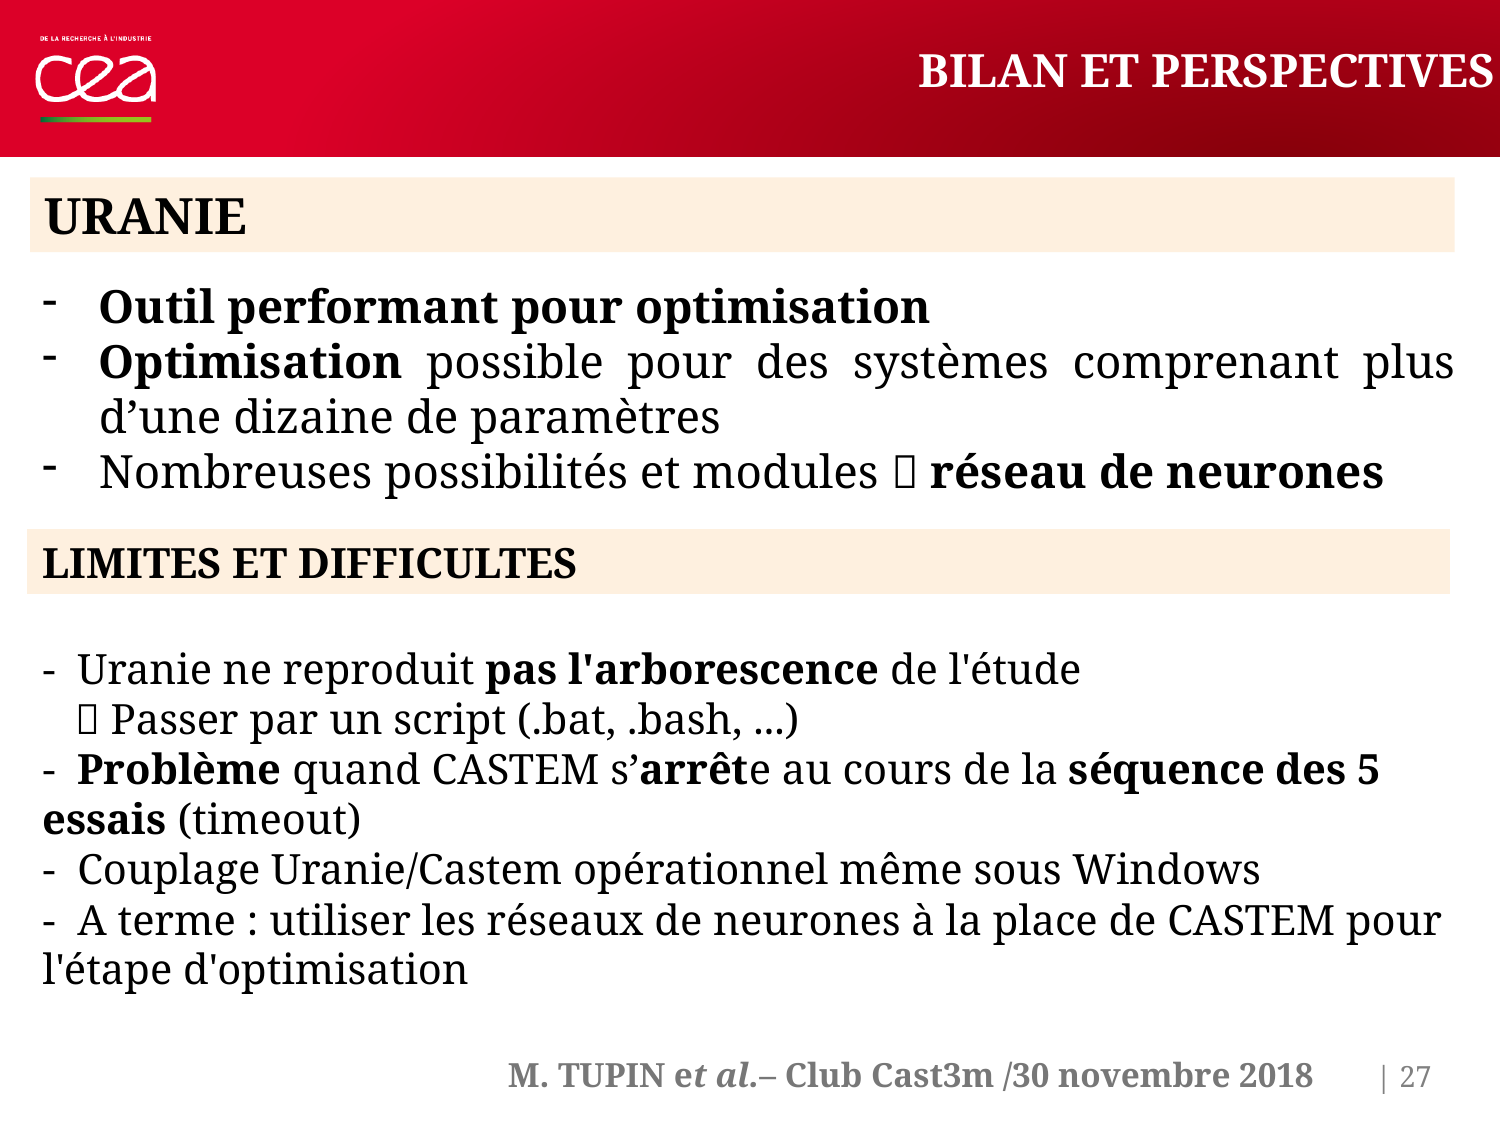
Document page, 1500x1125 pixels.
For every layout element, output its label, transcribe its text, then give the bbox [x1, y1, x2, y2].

text_box URANIE [30, 177, 1455, 253]
text_box BILAN Et PERSPECTIVES [308, 0, 1496, 145]
text_box Outil performant pour optimisation Optimisation possible pour des systèmes comprenant plus d’une dizaine de paramètres Nombreuses possibilités et modules  réseau de neurones - Uranie ne reproduit pas l'arborescence de l'étude  Passer par un script (.bat, .bash, ...) - Problème quand CASTEM s’arrête au cours de la séquence des 5 essais (timeout) - Couplage Uranie/Castem opérationnel même sous Windows - A terme : utiliser les réseaux de neurones à la place de CASTEM pour l'étape d'optimisation [27, 270, 1471, 1001]
text_box | 27 [1375, 1045, 1500, 1106]
text_box LIMITES ET DIFFICULTES [27, 529, 1450, 594]
picture [0, 0, 1500, 157]
